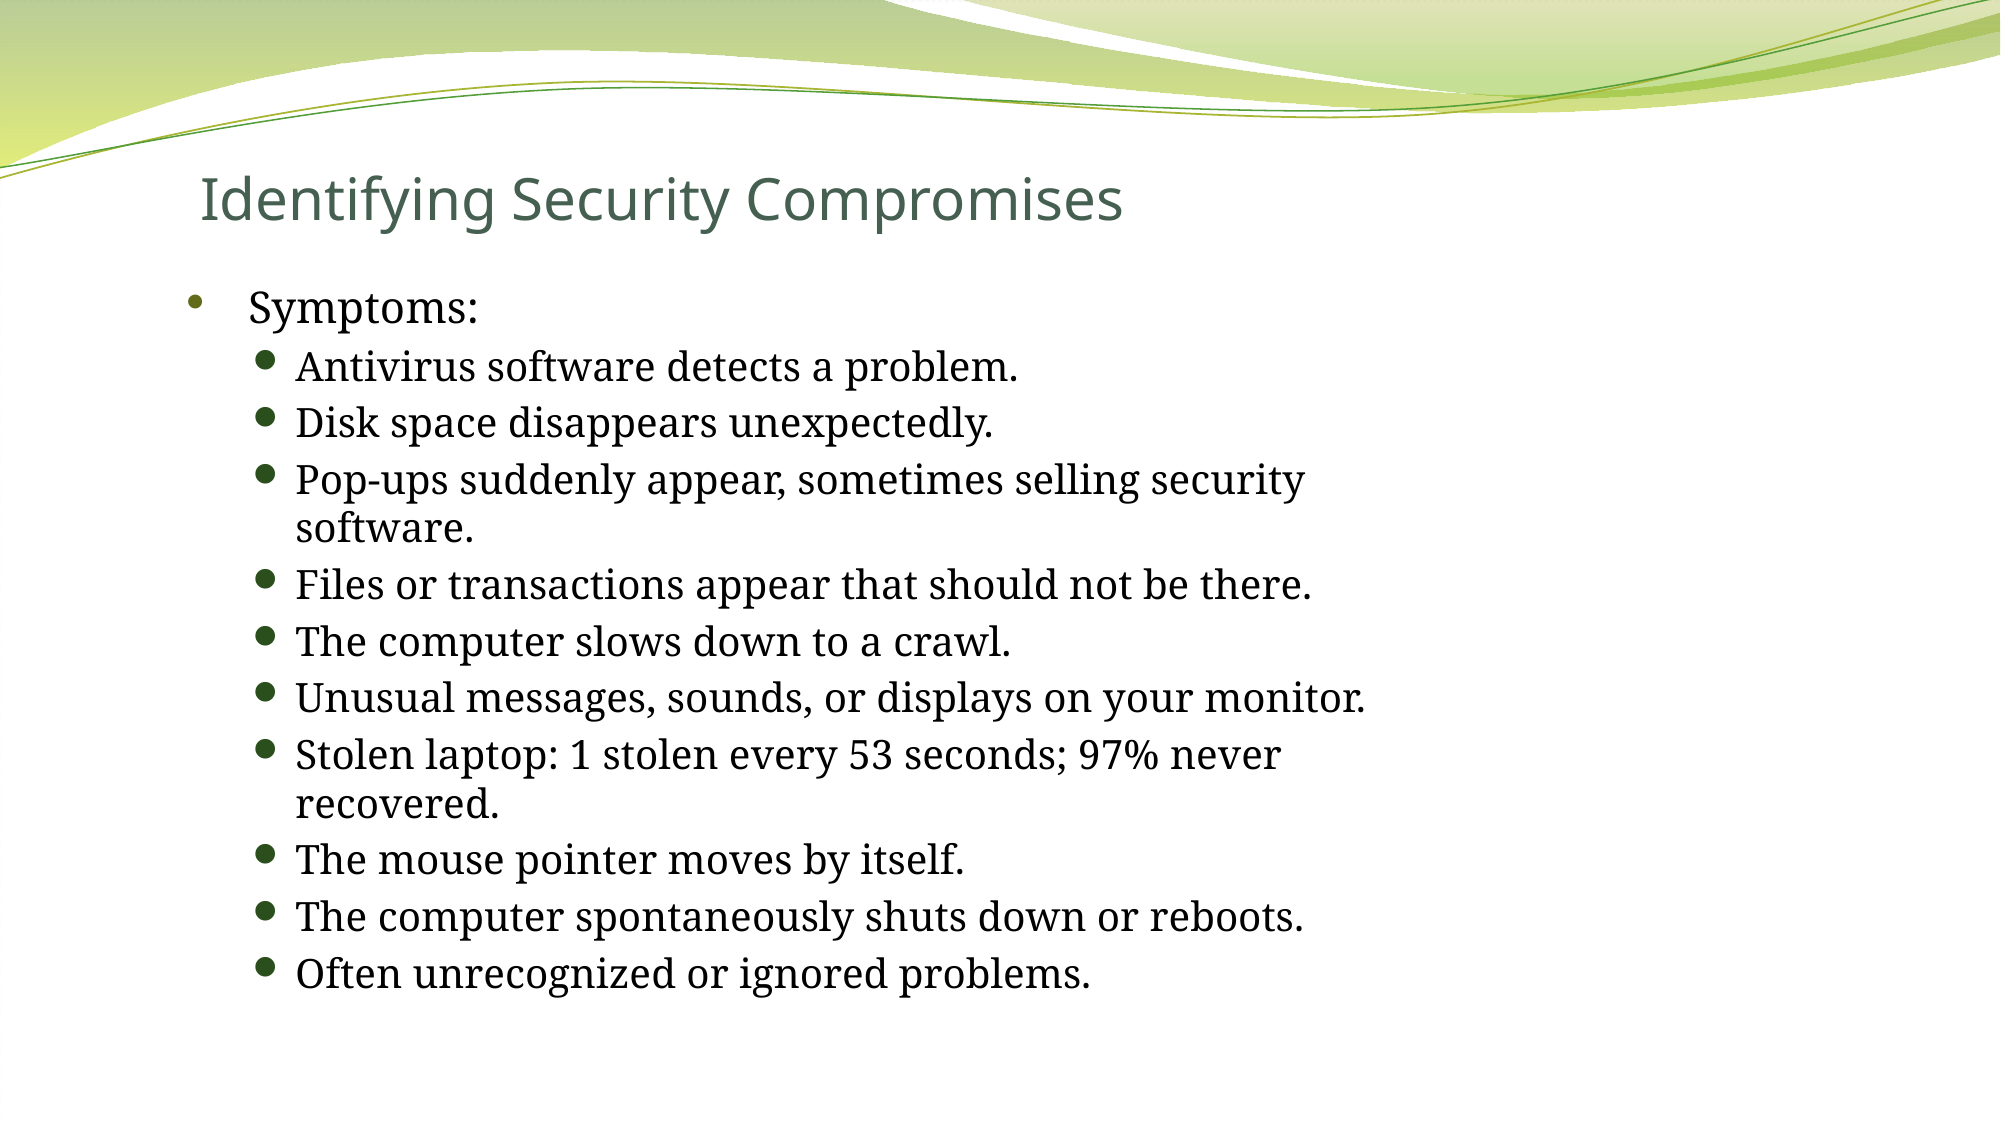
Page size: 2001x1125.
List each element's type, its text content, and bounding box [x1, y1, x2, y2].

text_box [75, 45, 200, 233]
title Identifying Security Compromises [200, 45, 1425, 233]
list Symptoms: Antivirus software detects a problem. Disk space disappears unexpectedly. Pop-ups suddenly appear, sometimes selling security software. Files or transactions appear that should not be there. The computer slows down to a crawl. Unusual messages, sounds, or displays on your monitor. Stolen laptop: 1 stolen every 53 seconds; 97% never recovered. The mouse pointer moves by itself. The computer spontaneously shuts down or reboots. Often unrecognized or ignored problems. [167, 272, 1393, 1015]
